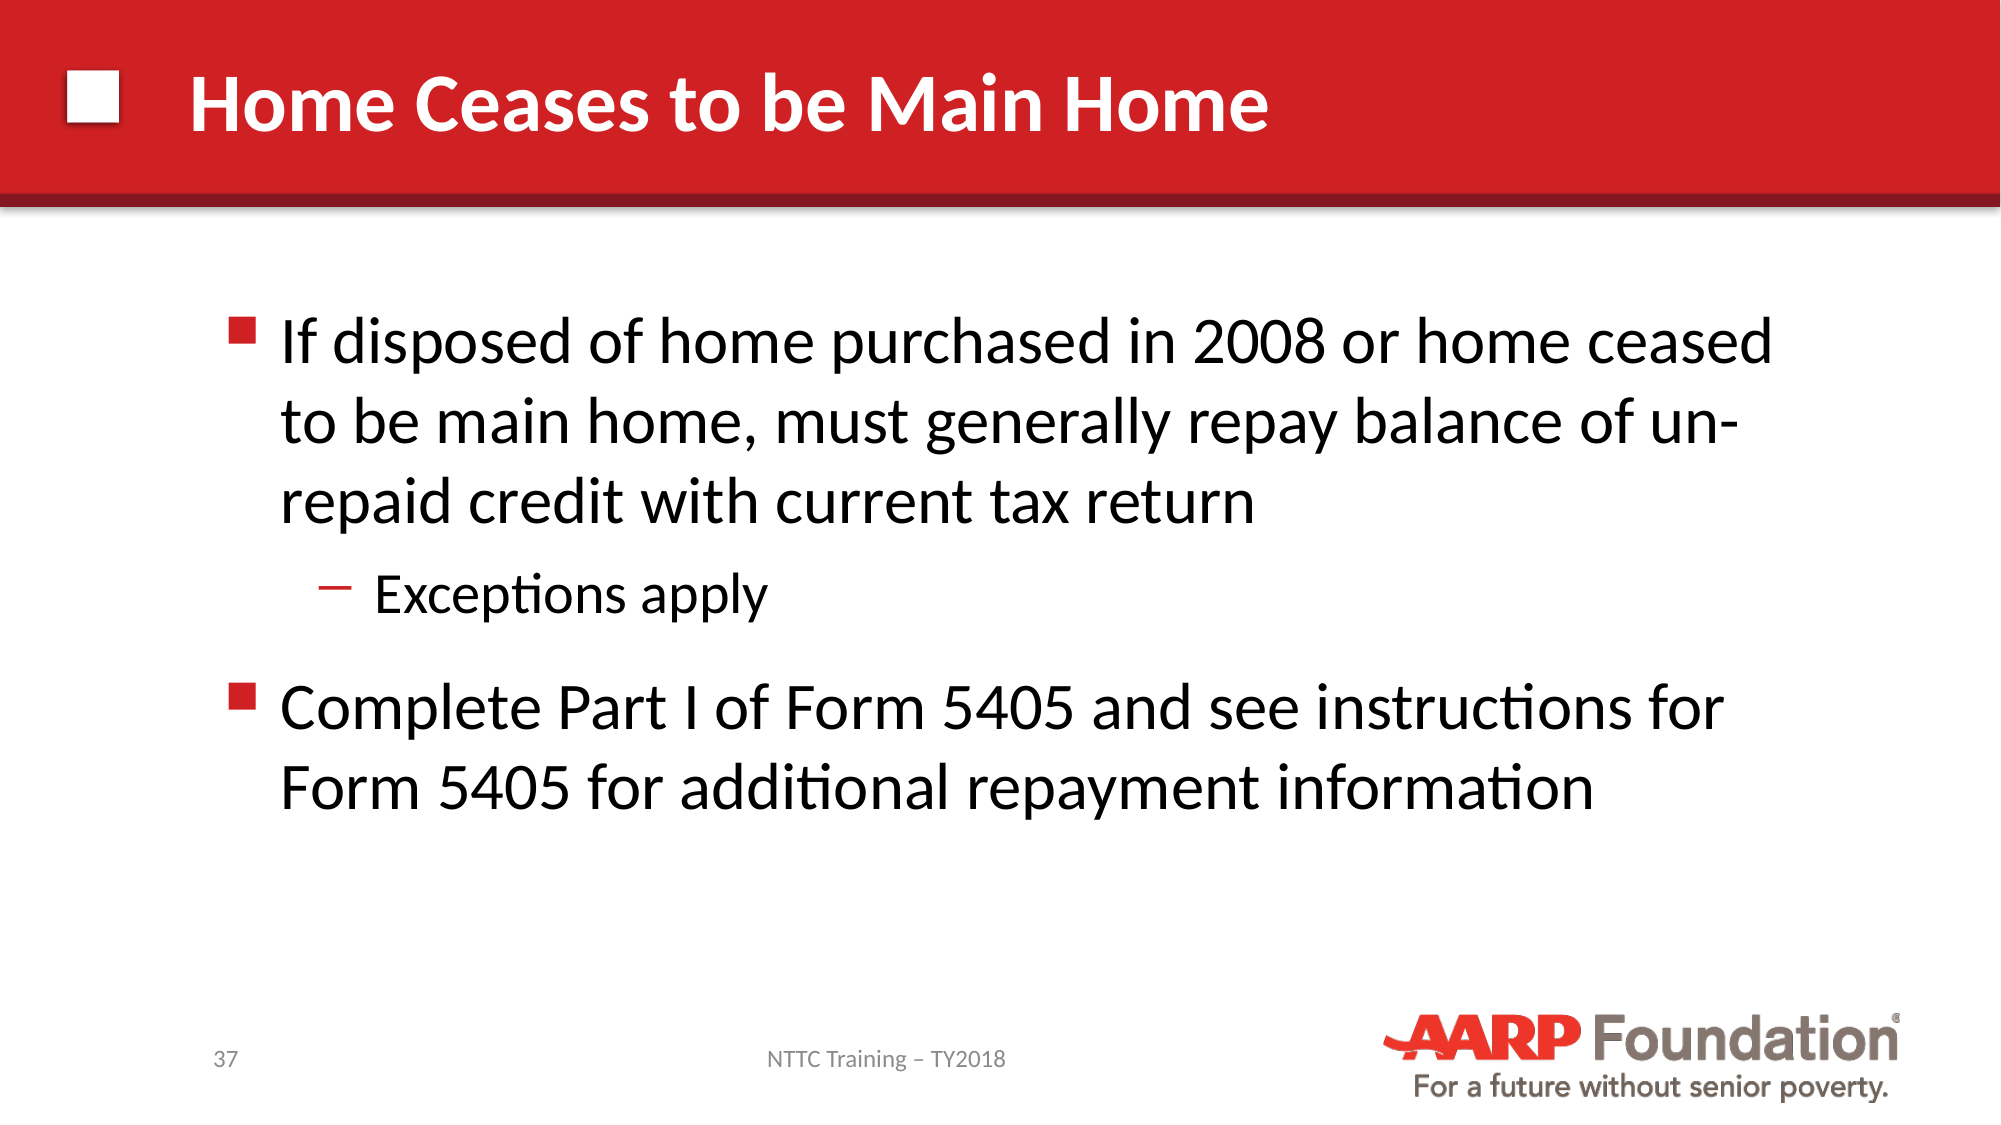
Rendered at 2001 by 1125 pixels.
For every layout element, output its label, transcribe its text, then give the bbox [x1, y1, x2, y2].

list If disposed of home purchased in 2008 or home ceased to be main home, must generally repay balance of un-repaid credit with current tax return Exceptions apply Complete Part I of Form 5405 and see instructions for Form 5405 for additional repayment information [209, 288, 1810, 949]
title Home Ceases to be Main Home [174, 4, 1775, 193]
footer NTTC Training – TY2018 [570, 1027, 1204, 1088]
slide_number 37 [99, 1027, 254, 1088]
